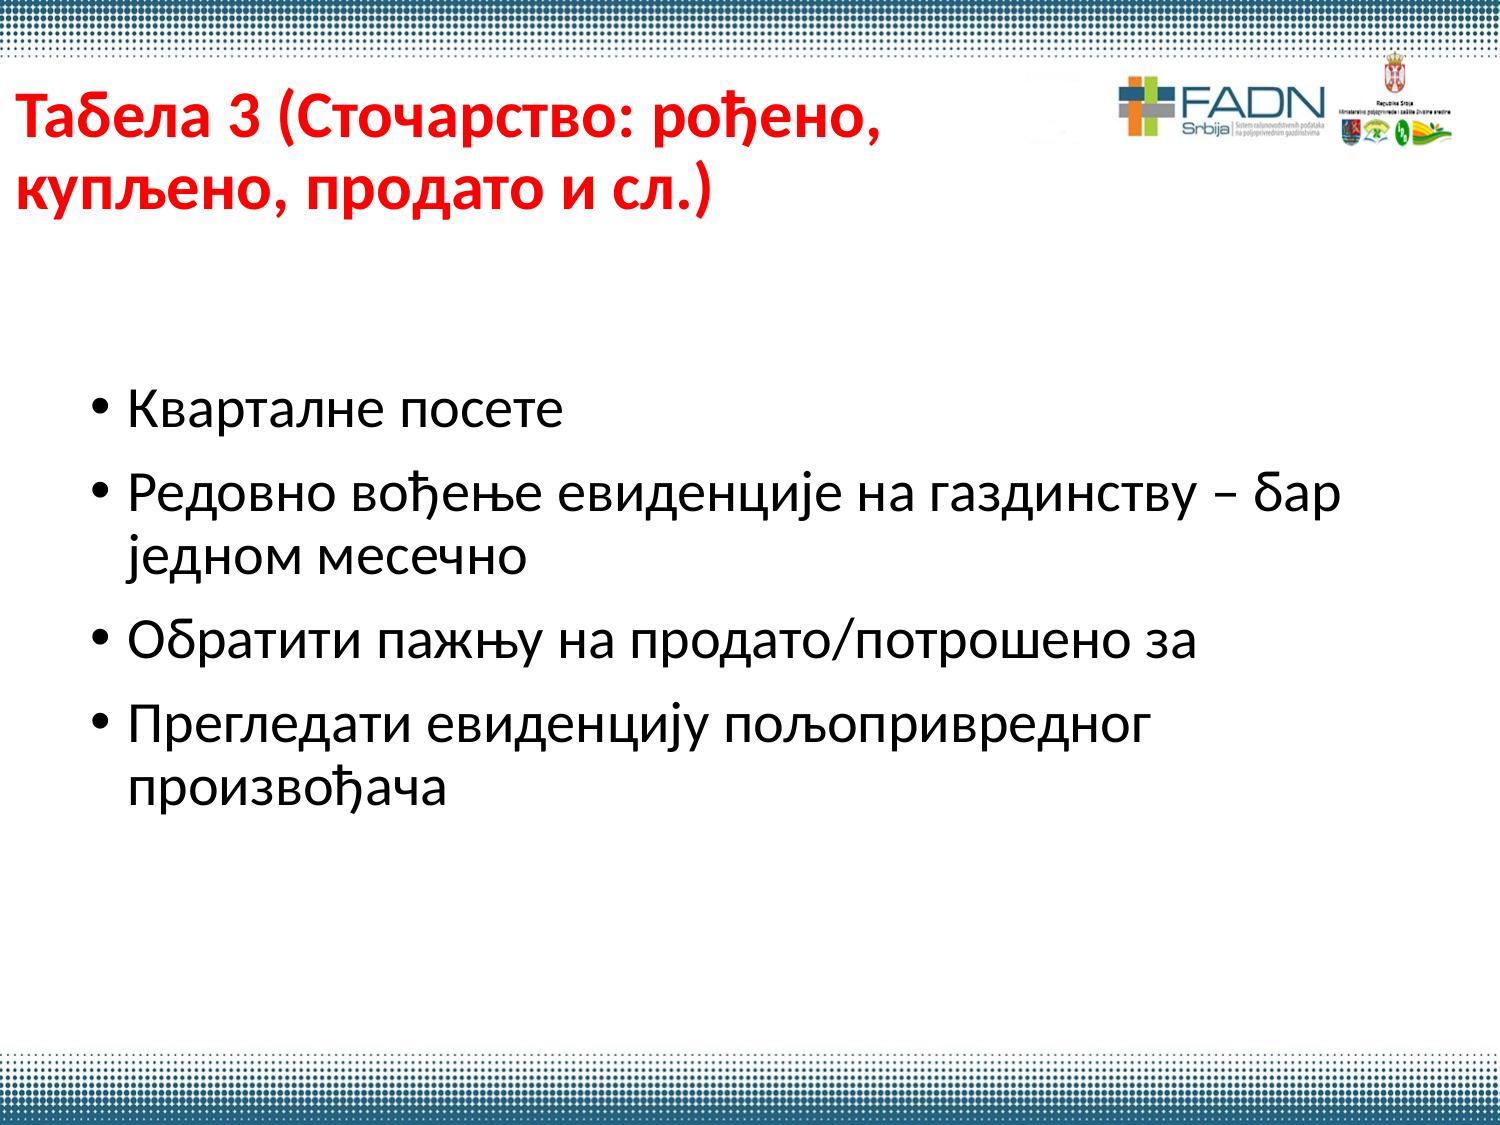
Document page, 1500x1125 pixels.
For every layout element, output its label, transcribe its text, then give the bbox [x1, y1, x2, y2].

picture [0, 0, 1500, 1125]
title Табела 3 (Сточарство: рођено, купљено, продато и сл.) [0, 58, 977, 246]
list Кварталне посете Редовно вођење евиденције на газдинству – бар једном месечно Обратити пажњу на продато/потрошено за Прегледати евиденцију пољопривредног произвођача [75, 370, 1425, 1113]
